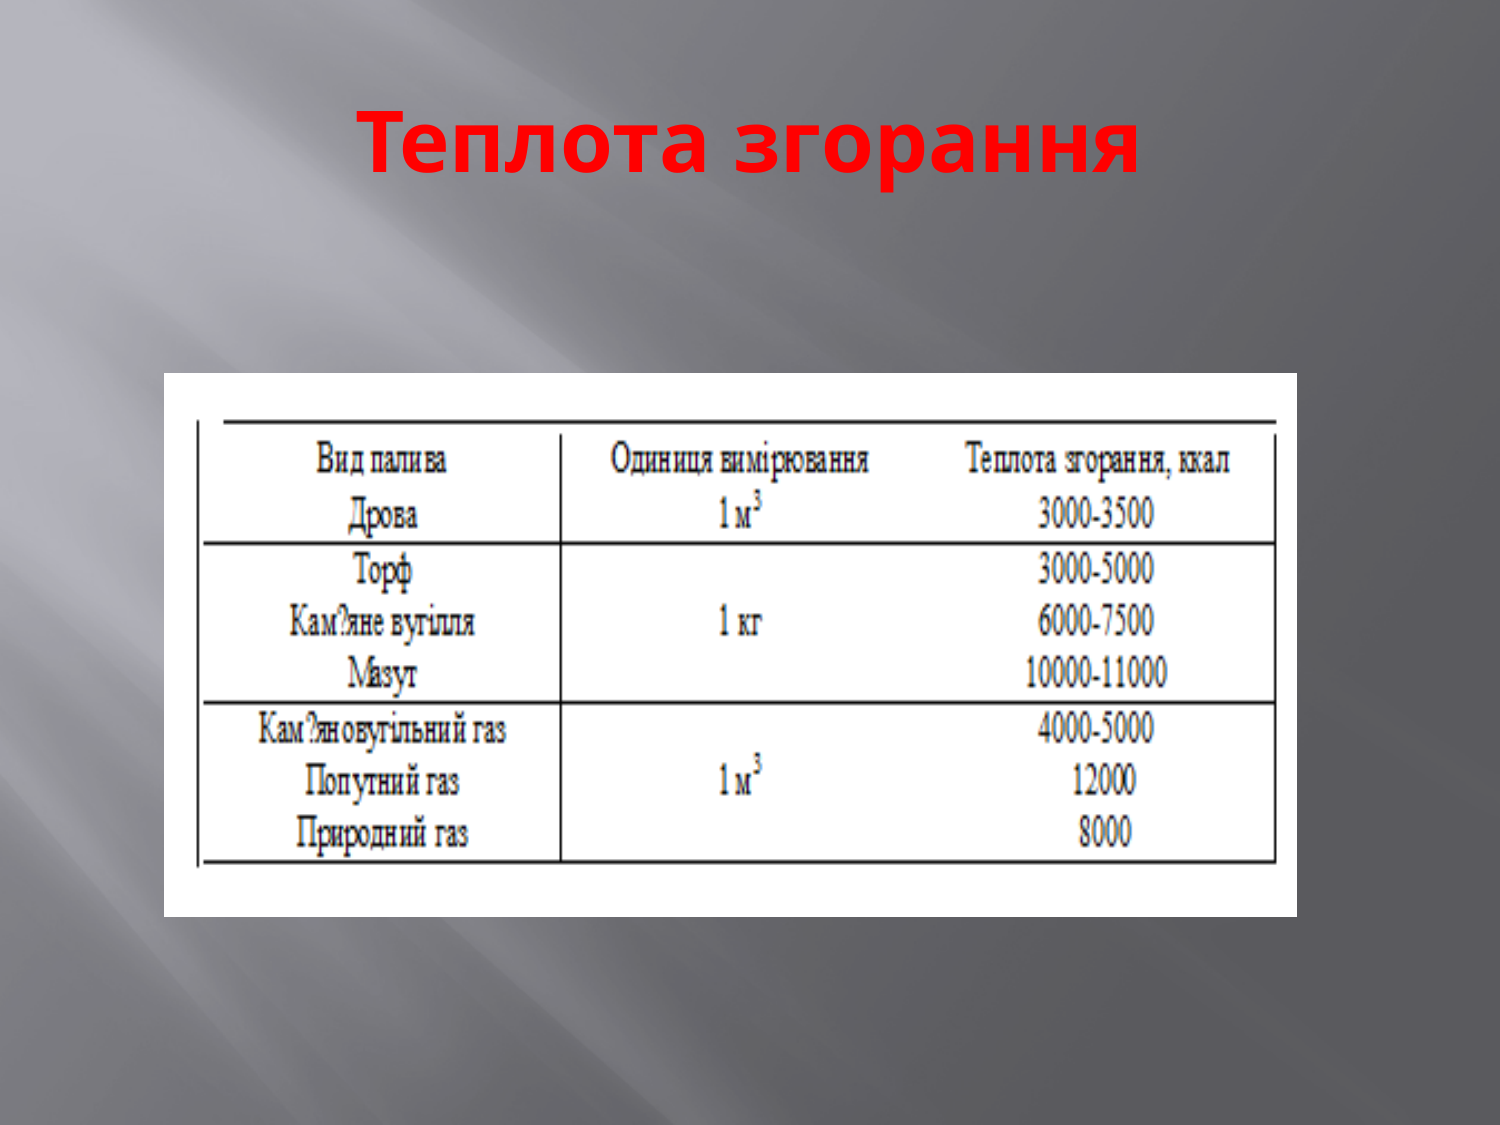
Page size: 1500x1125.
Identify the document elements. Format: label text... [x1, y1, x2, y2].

picture [164, 373, 1297, 918]
title Теплота згорання [75, 45, 1425, 233]
